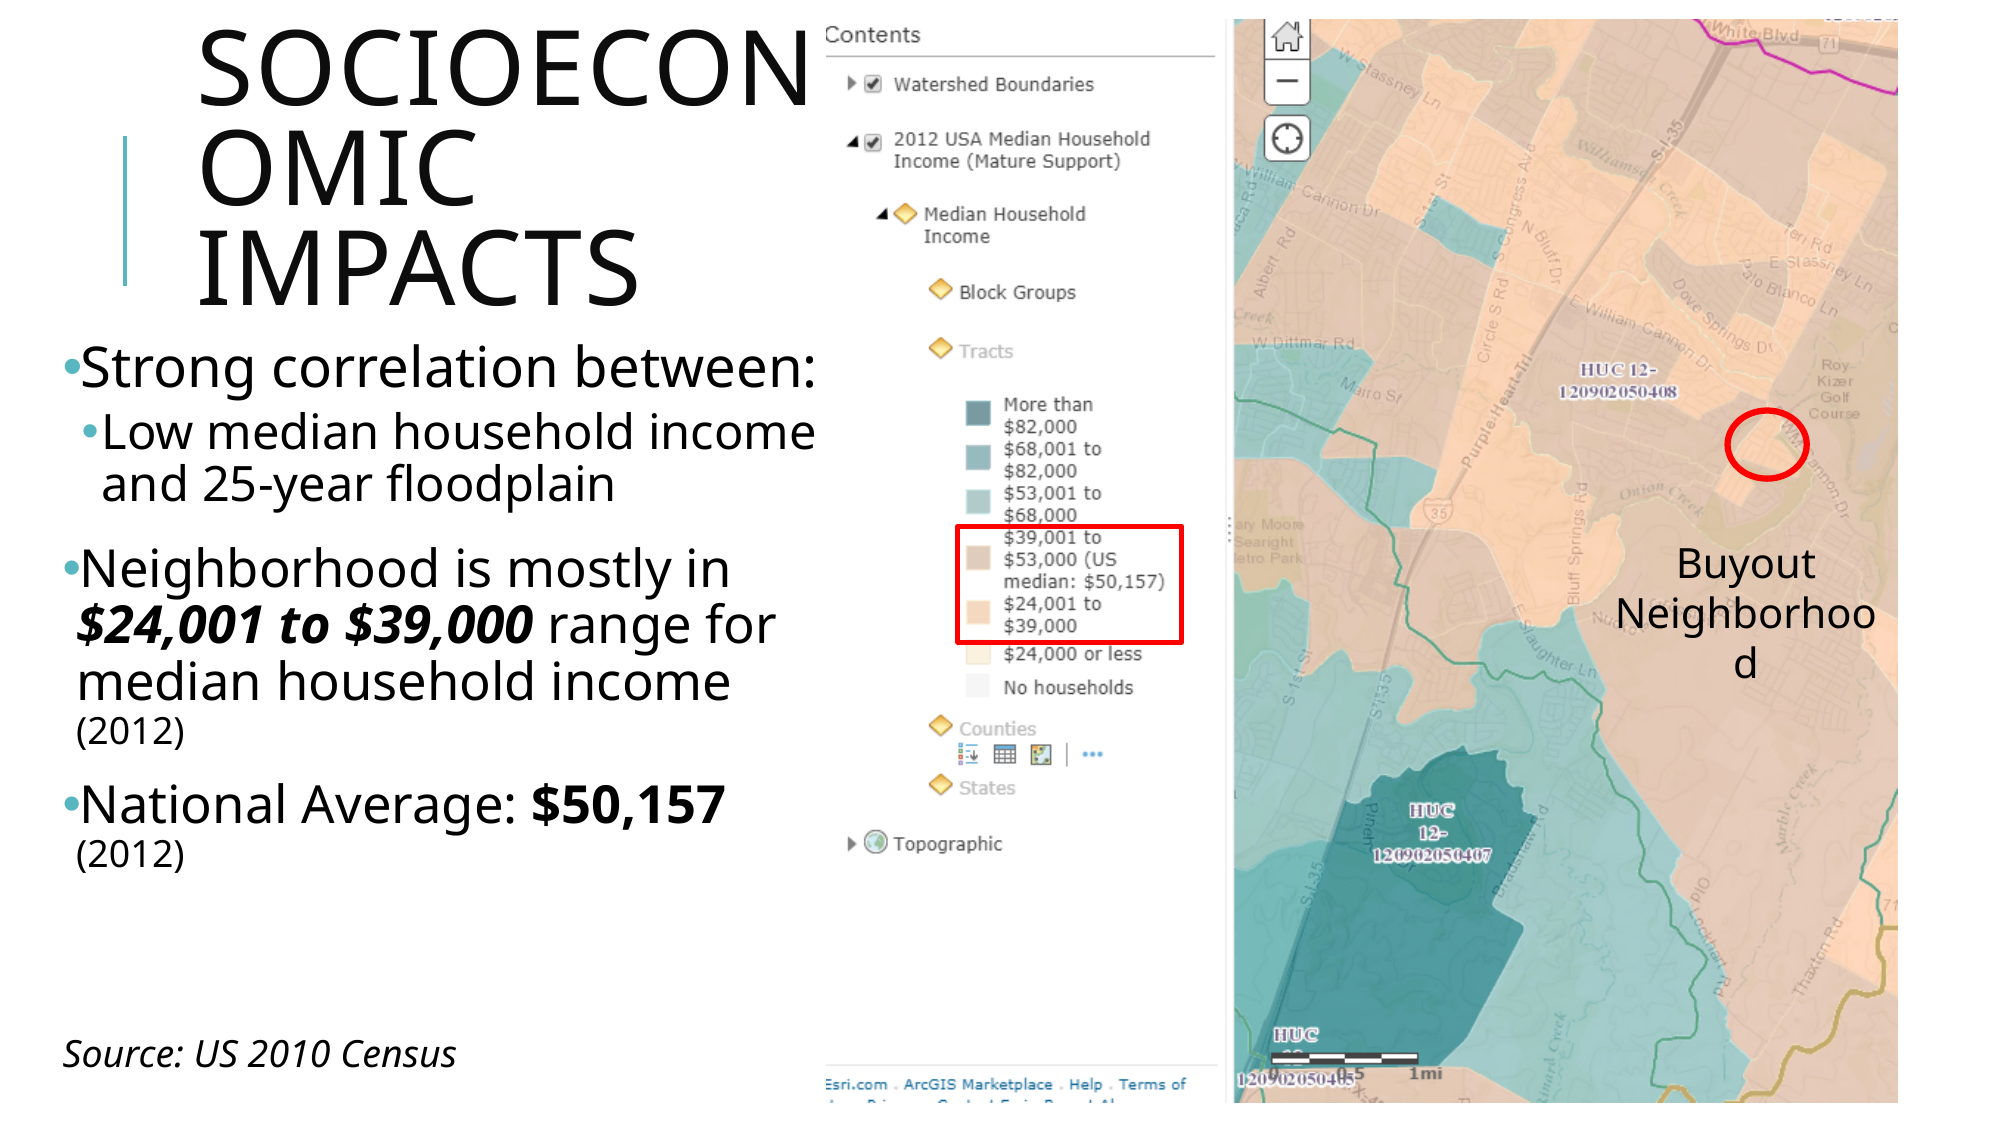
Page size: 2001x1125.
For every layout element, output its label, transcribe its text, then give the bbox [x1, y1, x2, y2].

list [825, 19, 1898, 1103]
title Socioeconomic impacts [181, 43, 819, 308]
text_box Strong correlation between: Low median household income and 25-year floodplain Neighborhood is mostly in $24,001 to $39,000 range for median household income (2012) National Average: $50,157 (2012) Source: US 2010 Census [55, 331, 819, 1084]
